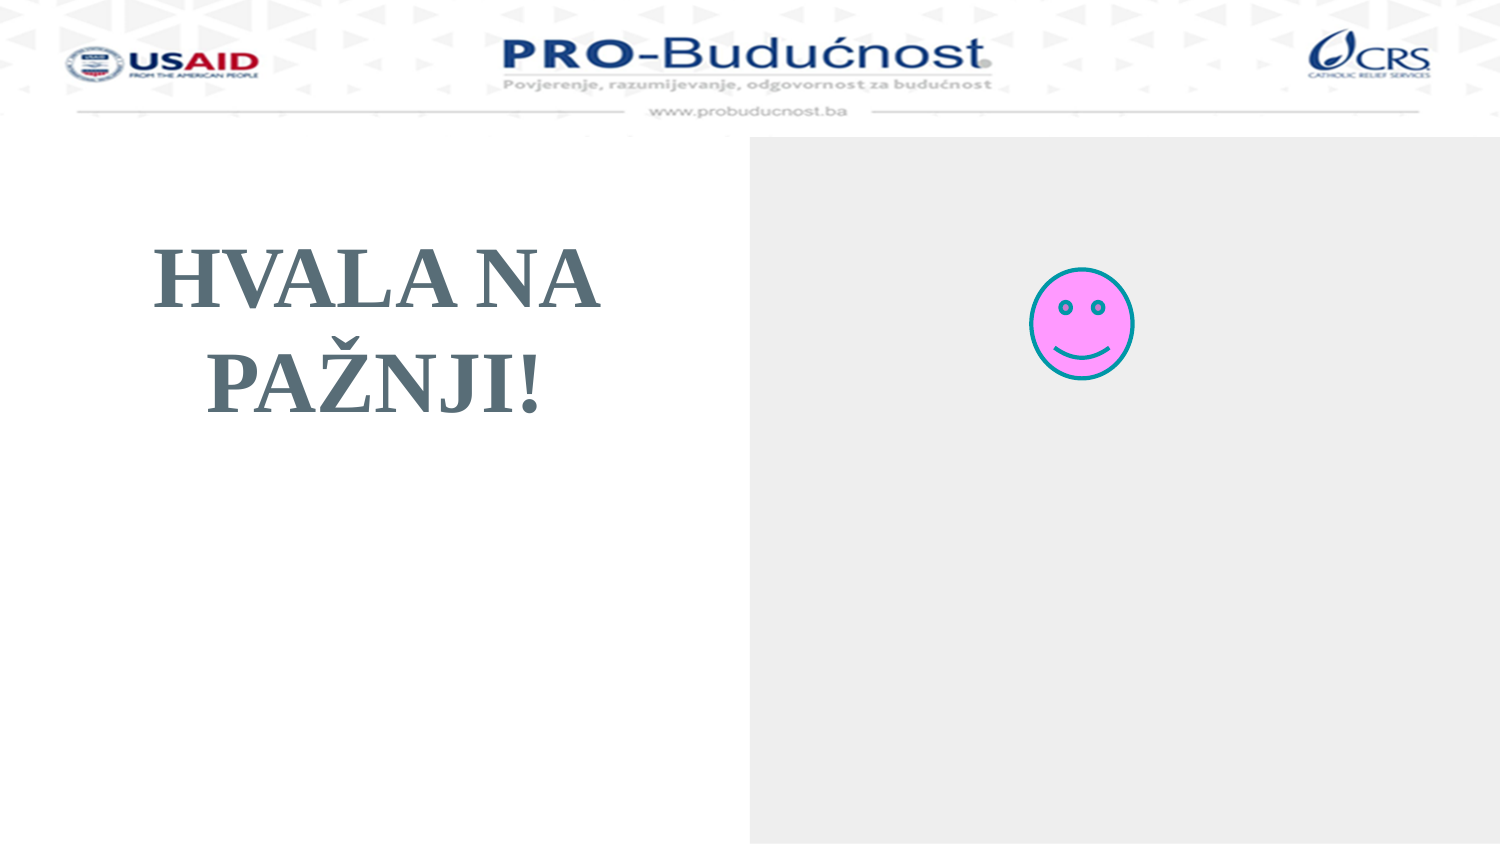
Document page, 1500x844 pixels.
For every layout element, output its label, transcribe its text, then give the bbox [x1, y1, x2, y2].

title HVALA NA PAŽNJI! [43, 202, 708, 446]
text_box [1029, 267, 1135, 381]
picture [0, 0, 1500, 138]
